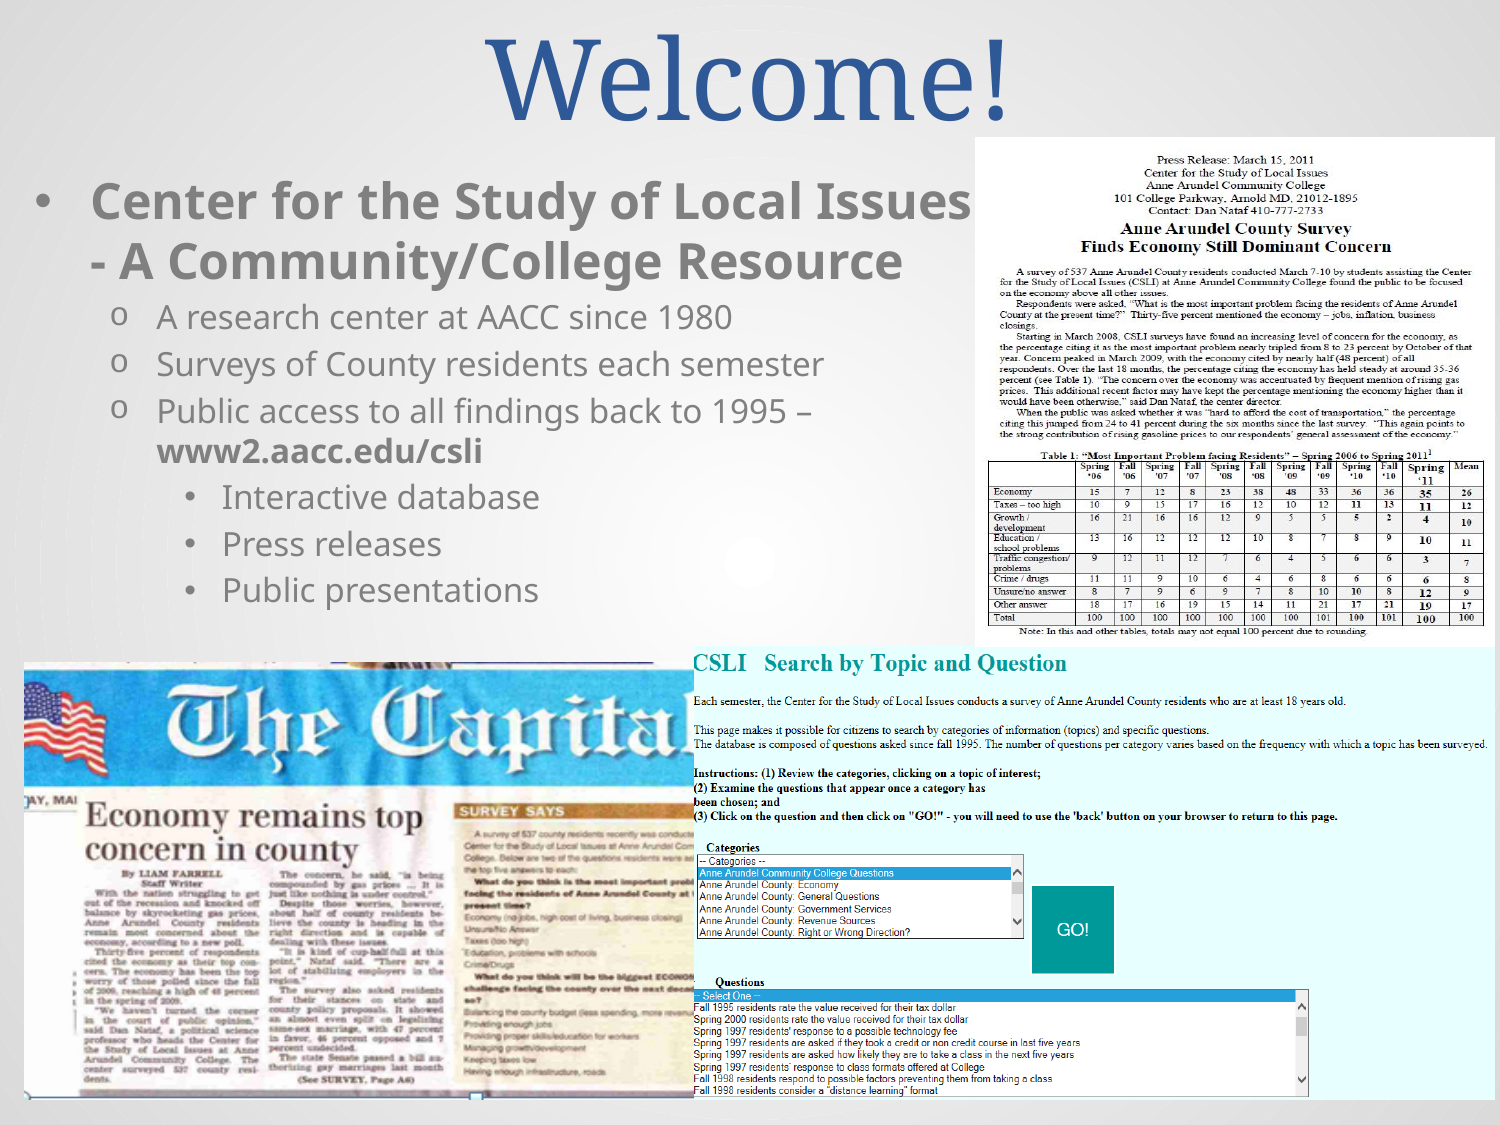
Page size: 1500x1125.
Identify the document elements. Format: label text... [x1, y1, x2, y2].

picture [24, 137, 1495, 1101]
list Center for the Study of Local Issues - A Community/College Resource A research center at AACC since 1980 Surveys of County residents each semester Public access to all findings back to 1995 – www2.aacc.edu/csli Interactive database Press releases Public presentations [19, 162, 969, 666]
title Welcome! [75, 0, 1425, 150]
